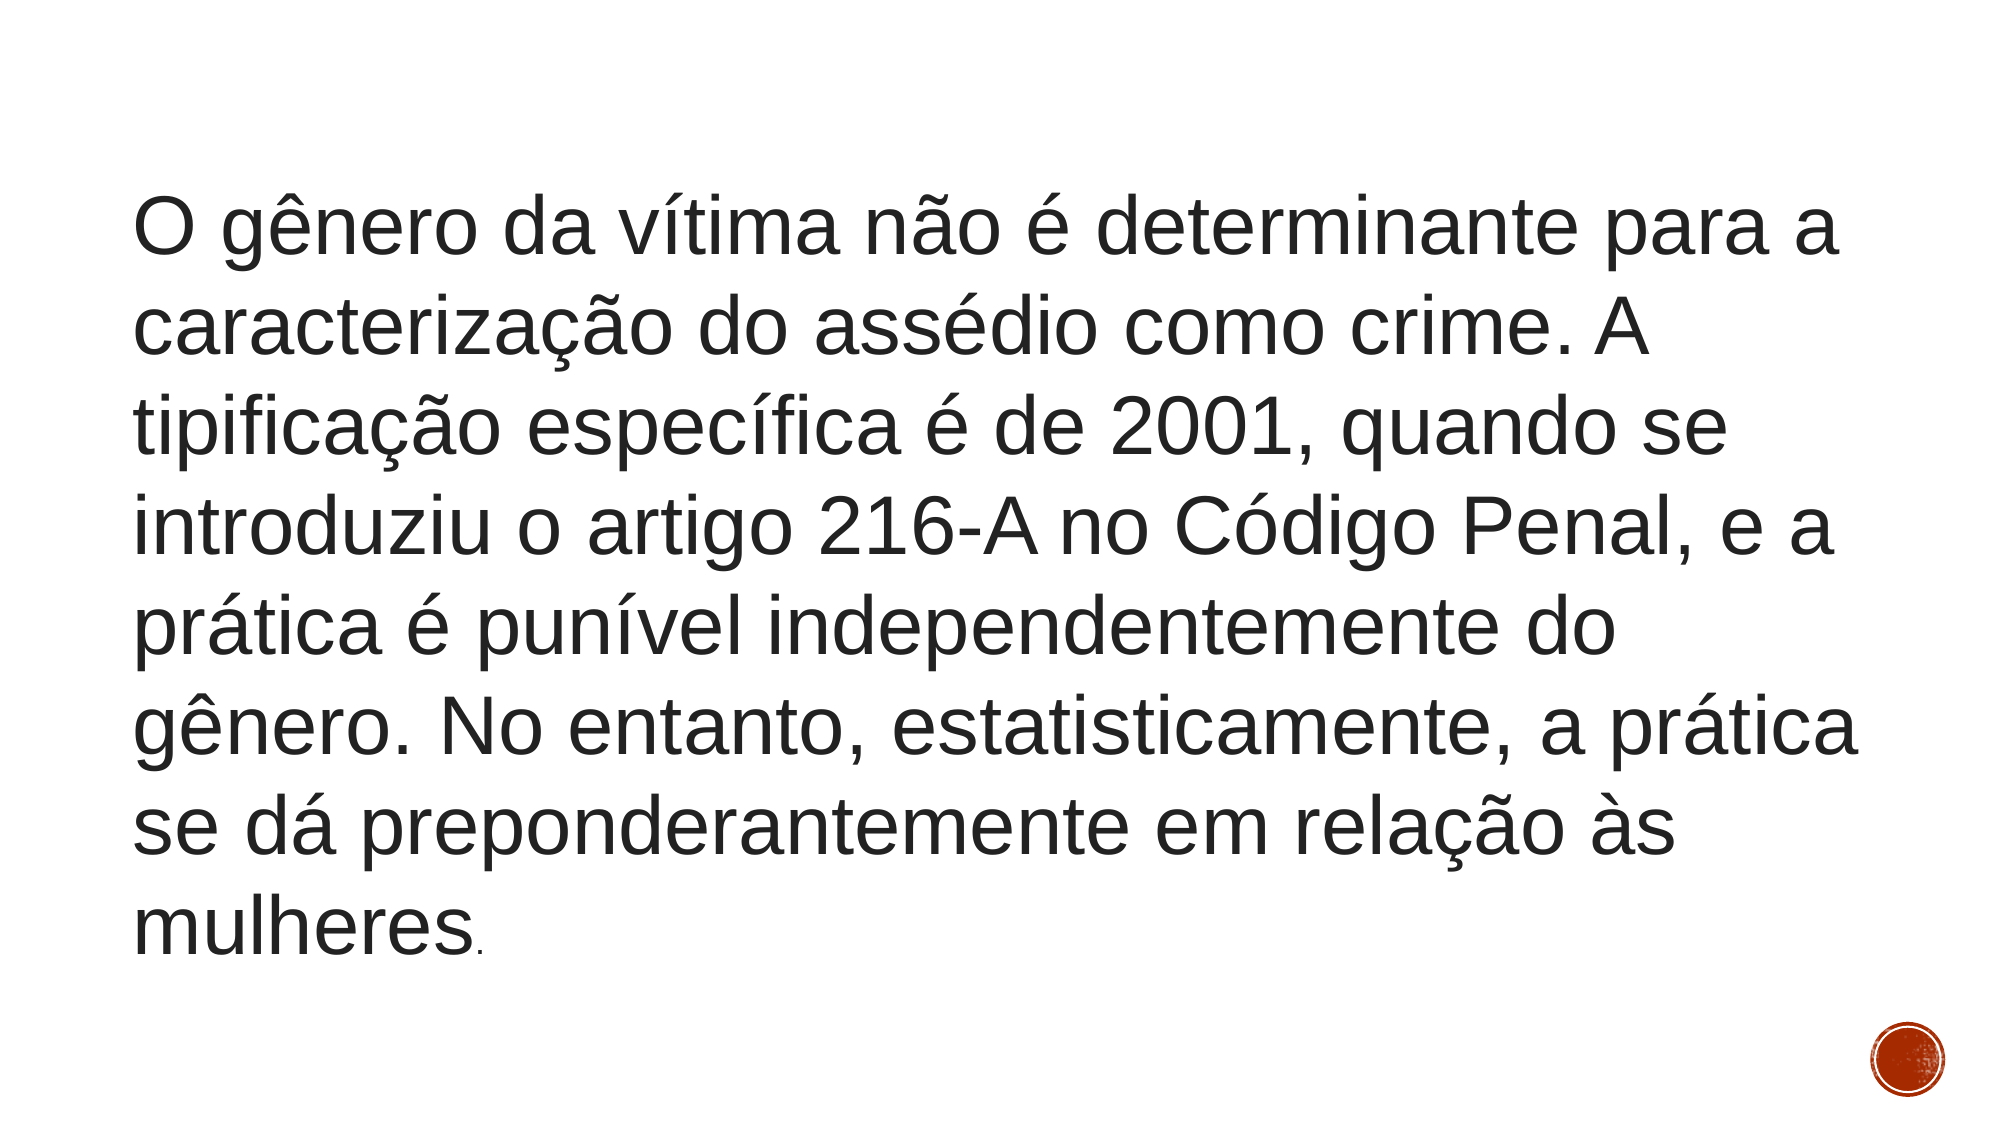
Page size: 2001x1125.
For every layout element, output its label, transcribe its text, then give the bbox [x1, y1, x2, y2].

text_box O gênero da vítima não é determinante para a caracterização do assédio como crime. A tipificação específica é de 2001, quando se introduziu o artigo 216-A no Código Penal, e a prática é punível independentemente do gênero. No entanto, estatisticamente, a prática se dá preponderantemente em relação às mulheres. [118, 63, 1889, 979]
